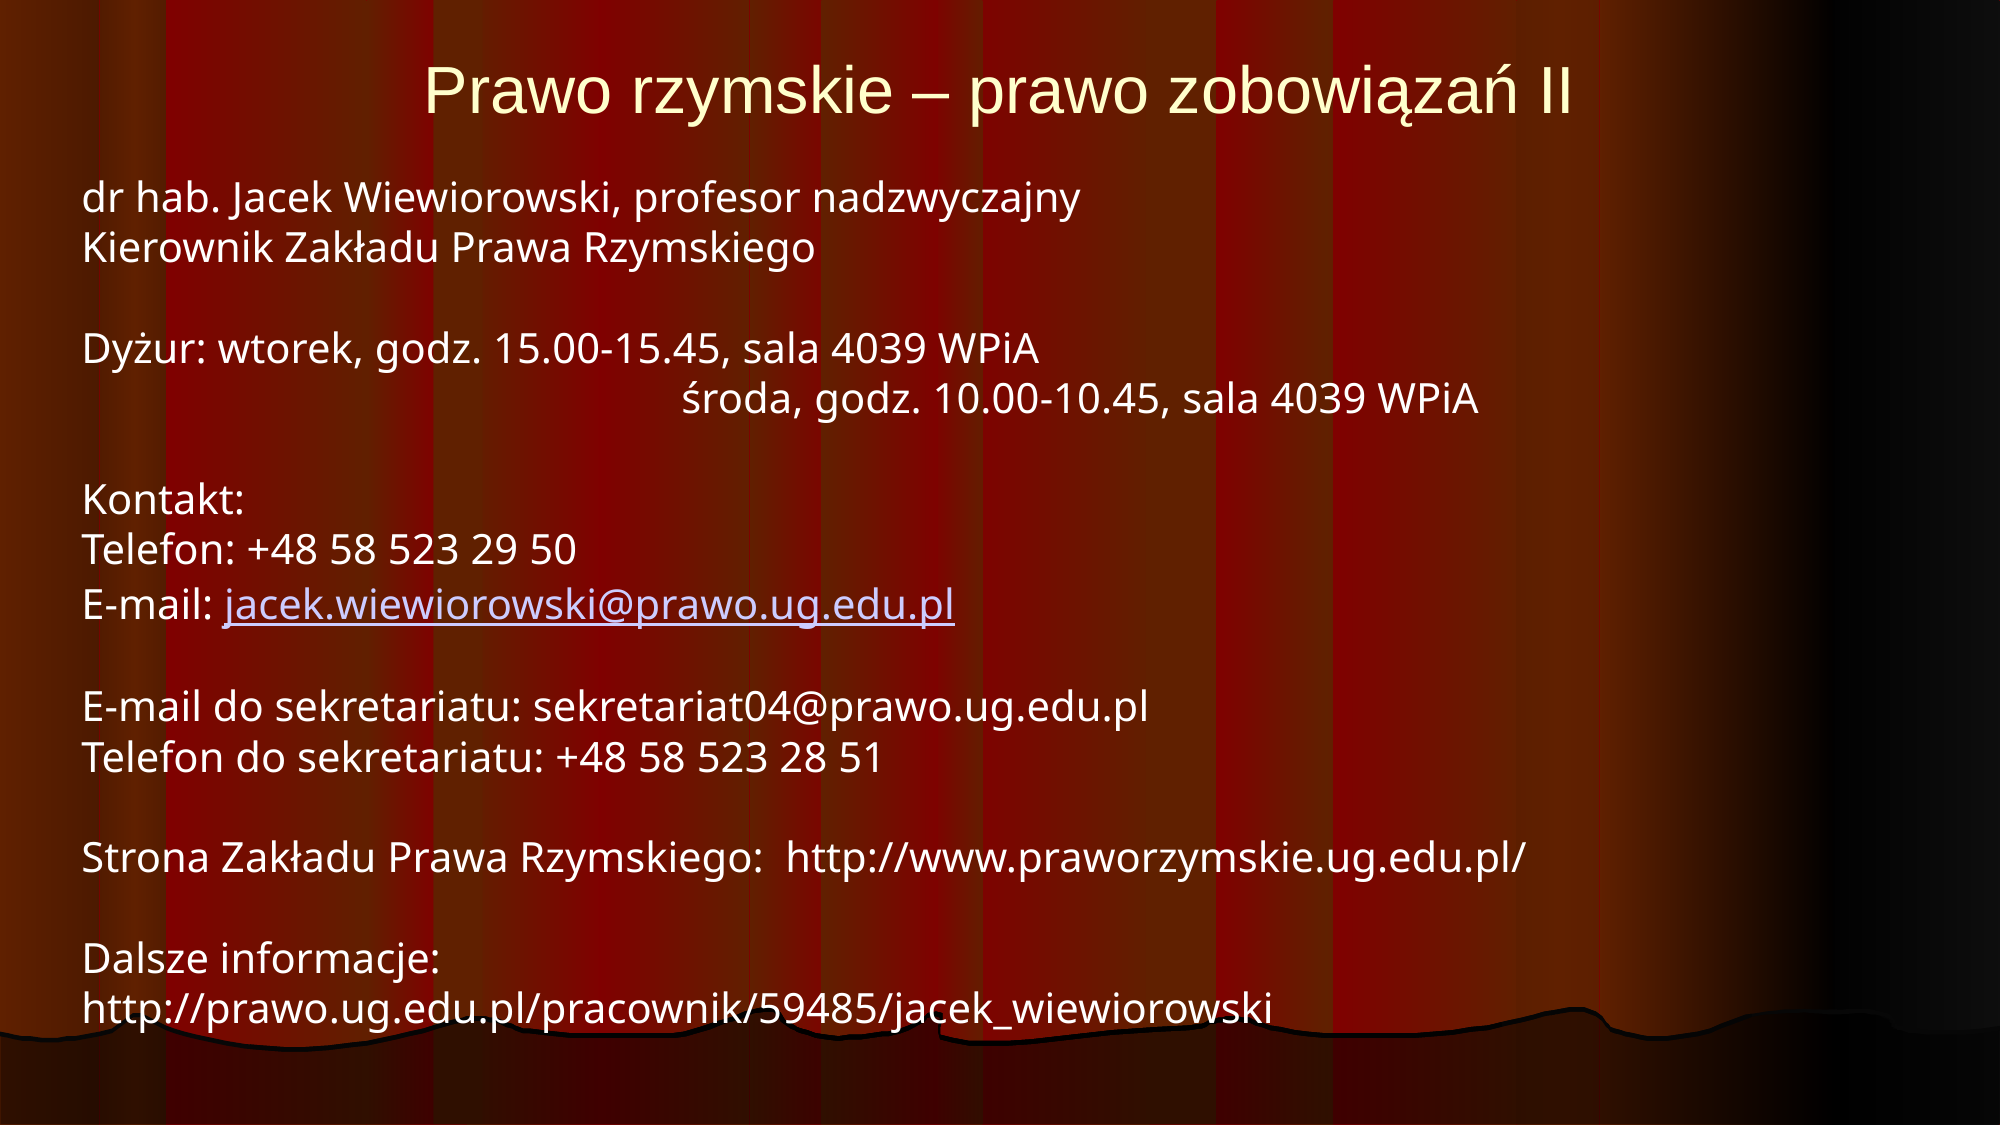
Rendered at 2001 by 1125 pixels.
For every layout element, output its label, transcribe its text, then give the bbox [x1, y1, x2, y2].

subtitle dr hab. Jacek Wiewiorowski, profesor nadzwyczajny Kierownik Zakładu Prawa Rzymskiego Dyżur: wtorek, godz. 15.00-15.45, sala 4039 WPiA środa, godz. 10.00-10.45, sala 4039 WPiA Kontakt: Telefon: +48 58 523 29 50 E-mail: jacek.wiewiorowski@prawo.ug.edu.pl E-mail do sekretariatu: sekretariat04@prawo.ug.edu.pl Telefon do sekretariatu: +48 58 523 28 51 Strona Zakładu Prawa Rzymskiego: http://www.praworzymskie.ug.edu.pl/ Dalsze informacje: http://prawo.ug.edu.pl/pracownik/59485/jacek_wiewiorowski [66, 172, 1656, 1083]
title Prawo rzymskie – prawo zobowiązań II [362, 0, 1638, 172]
